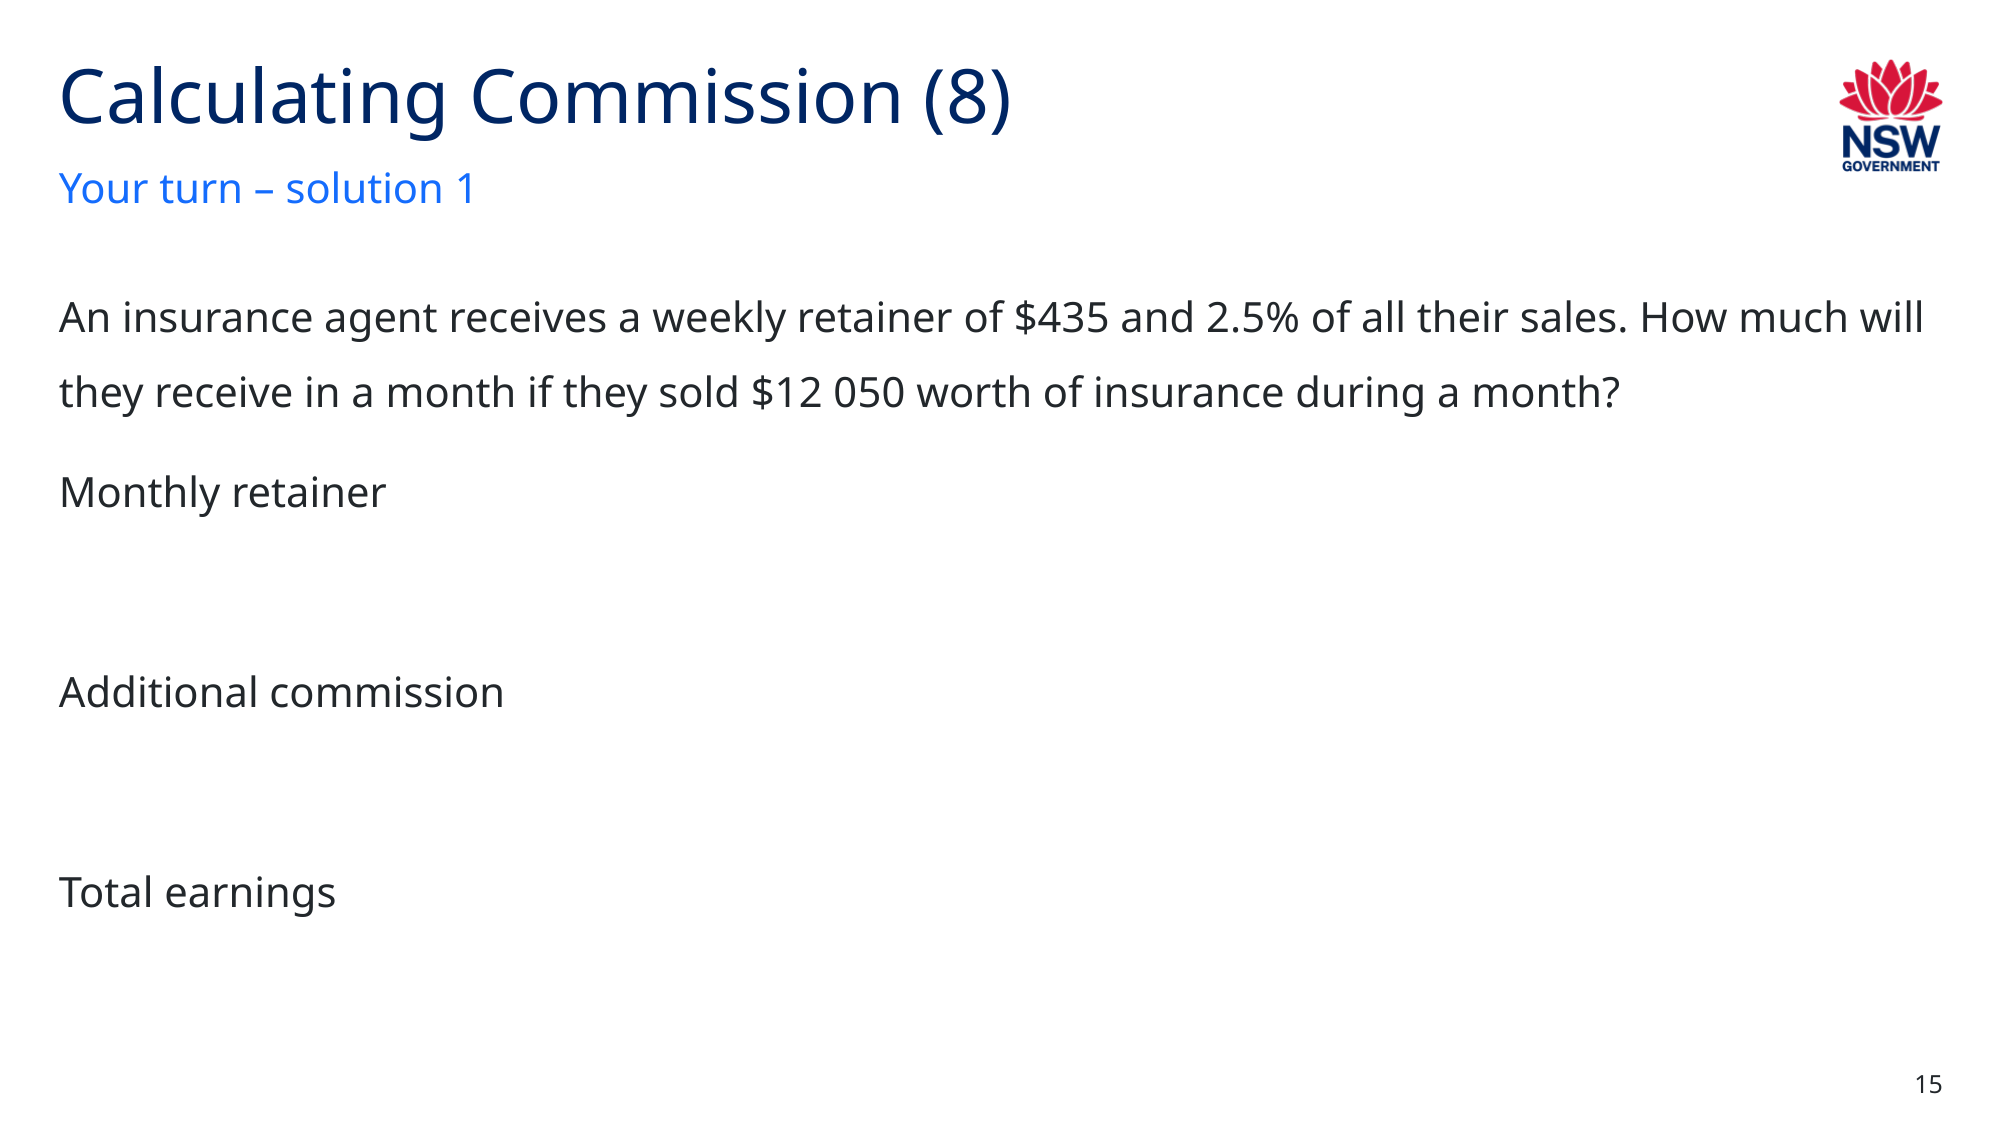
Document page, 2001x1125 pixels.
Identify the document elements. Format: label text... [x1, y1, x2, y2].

picture [1839, 59, 1943, 172]
slide_number 15 [1824, 1068, 1943, 1099]
list Your turn – solution 1 [59, 161, 1713, 212]
title Calculating Commission (8) [59, 59, 1713, 149]
